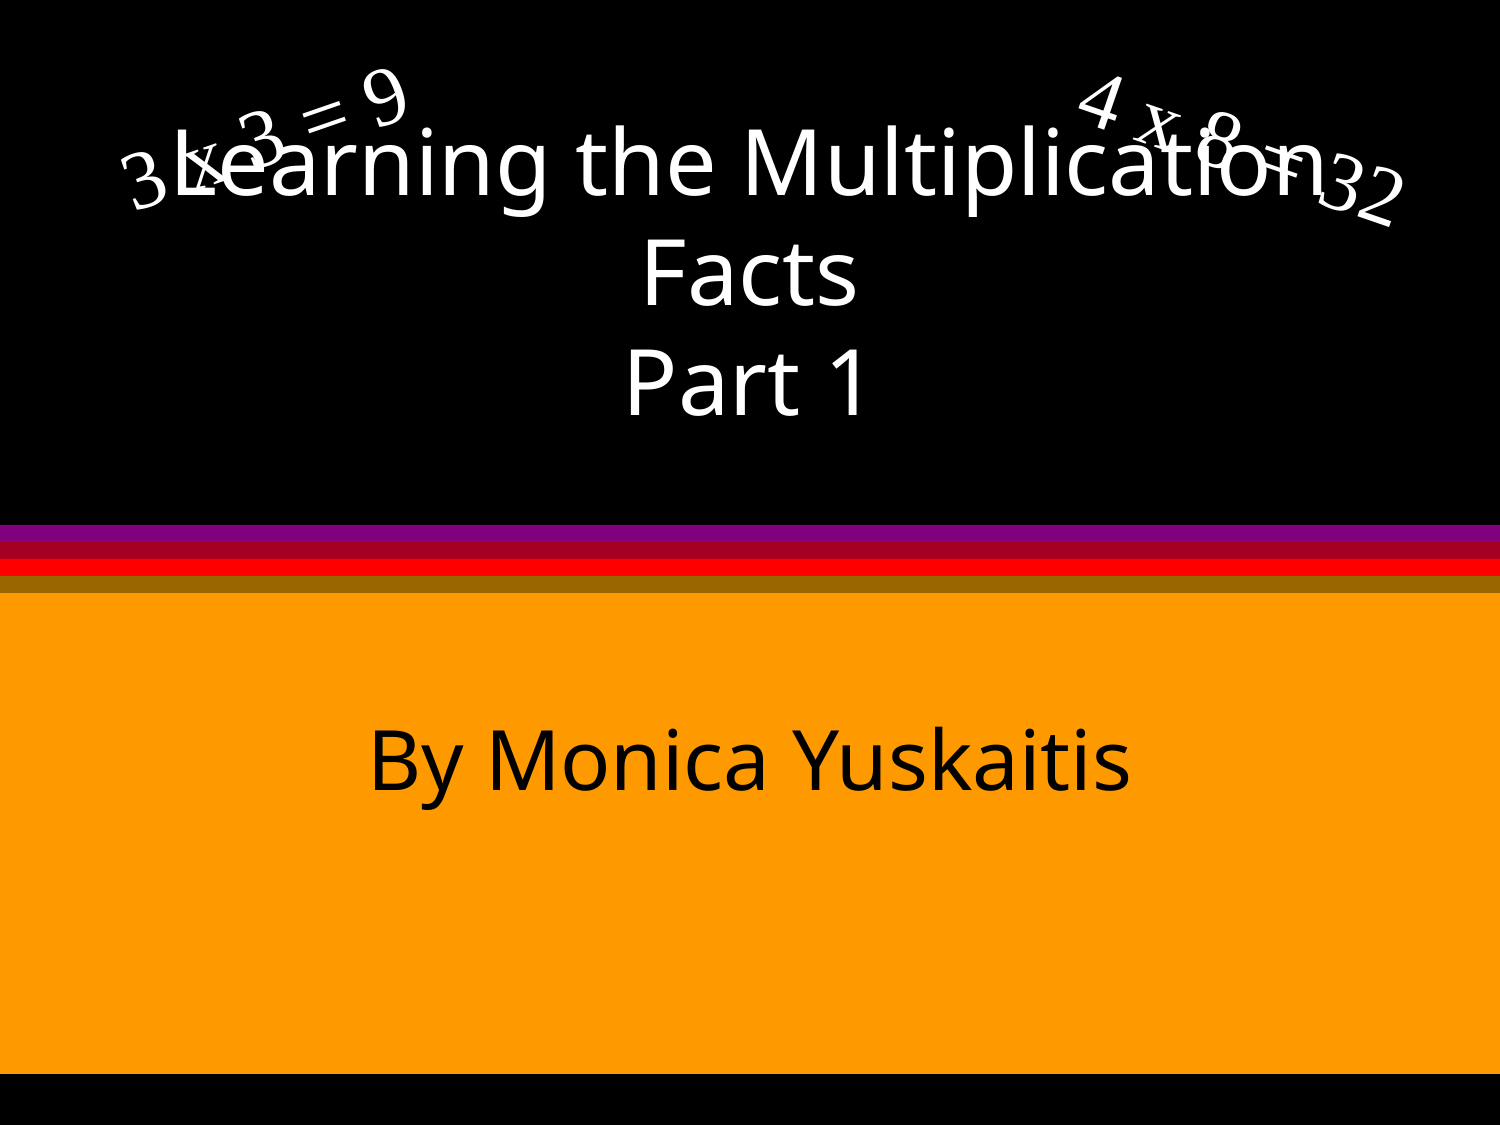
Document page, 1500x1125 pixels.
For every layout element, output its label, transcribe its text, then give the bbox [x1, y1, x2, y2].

subtitle By Monica Yuskaitis [224, 699, 1276, 988]
title Learning the Multiplication Facts Part 1 [112, 174, 1388, 363]
text_box 4 x 8 = 32 [1032, 28, 1458, 321]
text_box 3 x 3 = 9 [90, 24, 437, 241]
